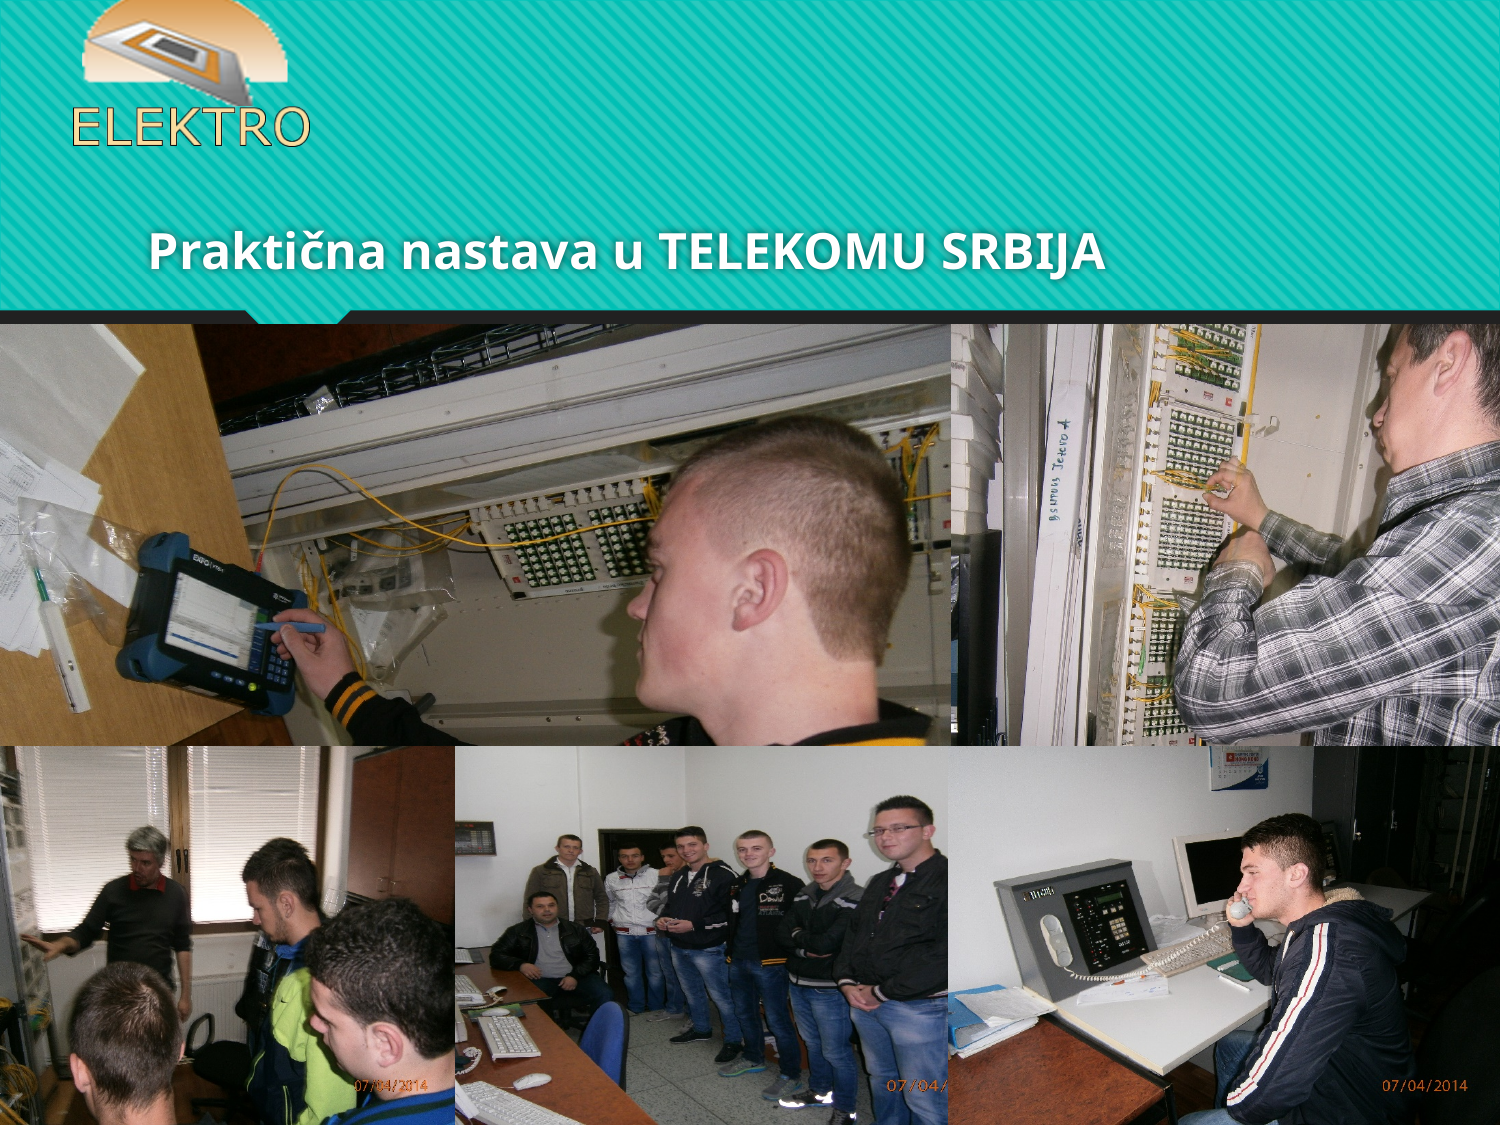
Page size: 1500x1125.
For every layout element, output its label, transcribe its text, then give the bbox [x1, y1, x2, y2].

title Praktična nastava u TELEKOMU SRBIJA [132, 73, 1368, 287]
picture [0, 324, 1500, 1125]
picture [73, 0, 310, 147]
